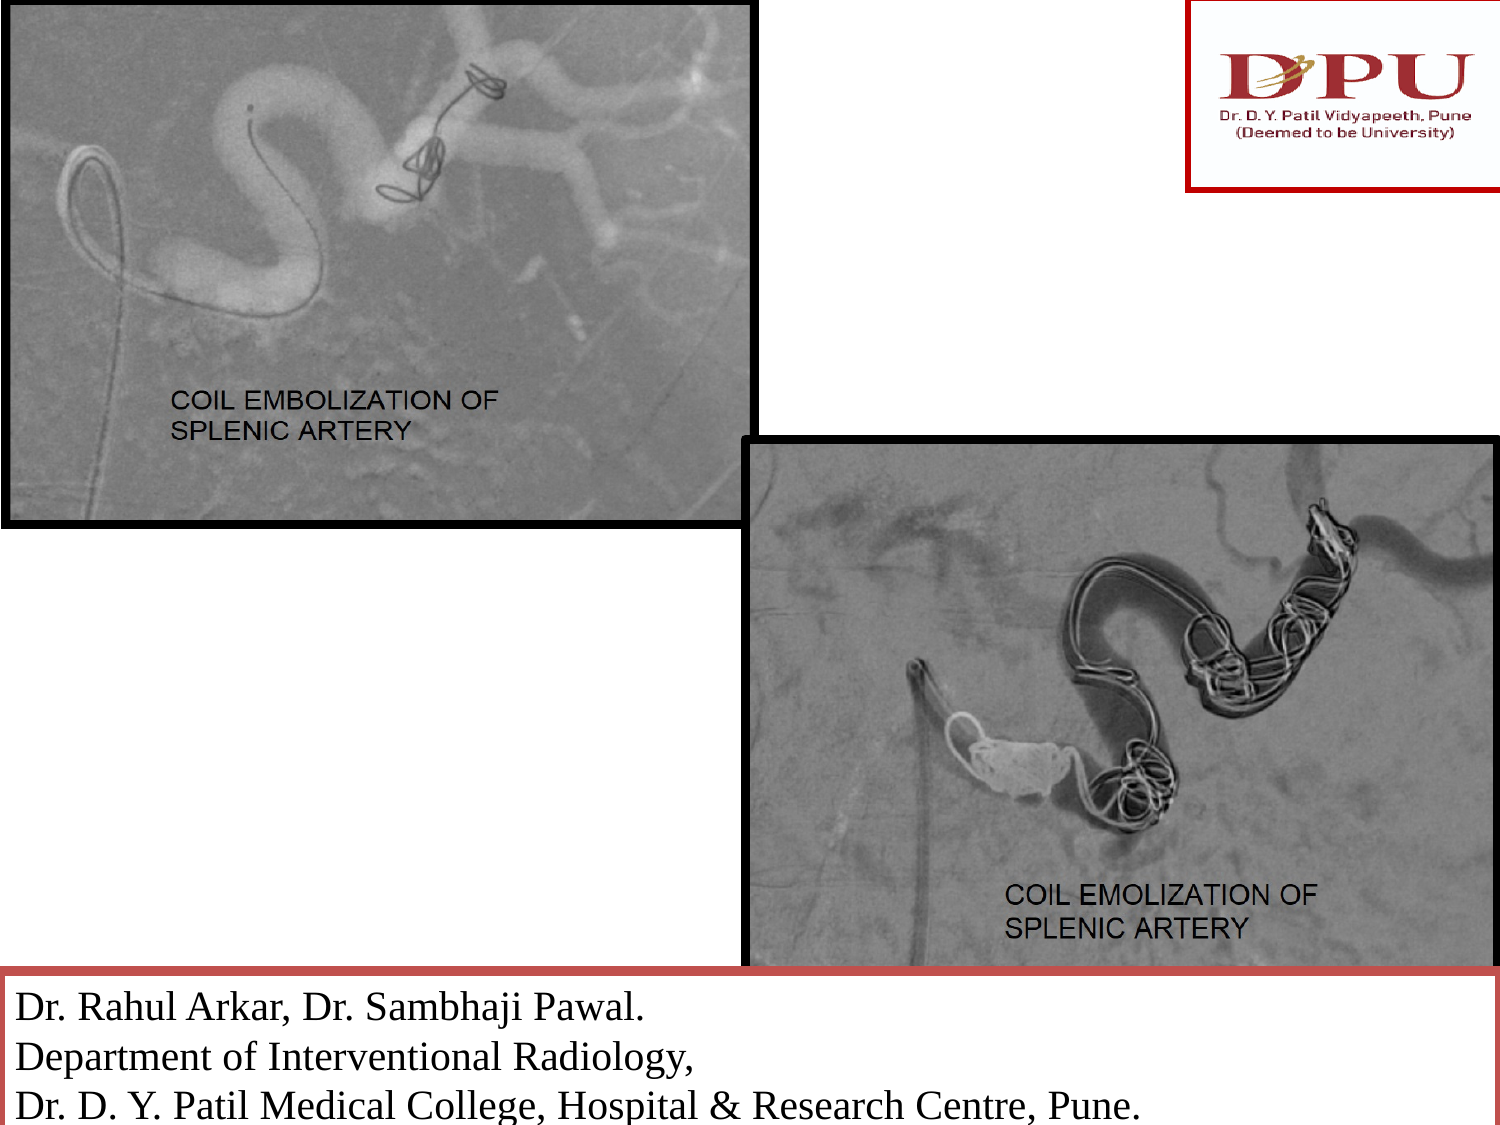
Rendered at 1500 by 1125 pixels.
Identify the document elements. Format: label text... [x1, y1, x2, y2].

picture [1190, 0, 1500, 187]
text_box Dr. Rahul Arkar, Dr. Sambhaji Pawal. Department of Interventional Radiology, Dr. D. Y. Patil Medical College, Hospital & Research Centre, Pune. [0, 969, 1500, 1125]
picture [9, 4, 1494, 970]
